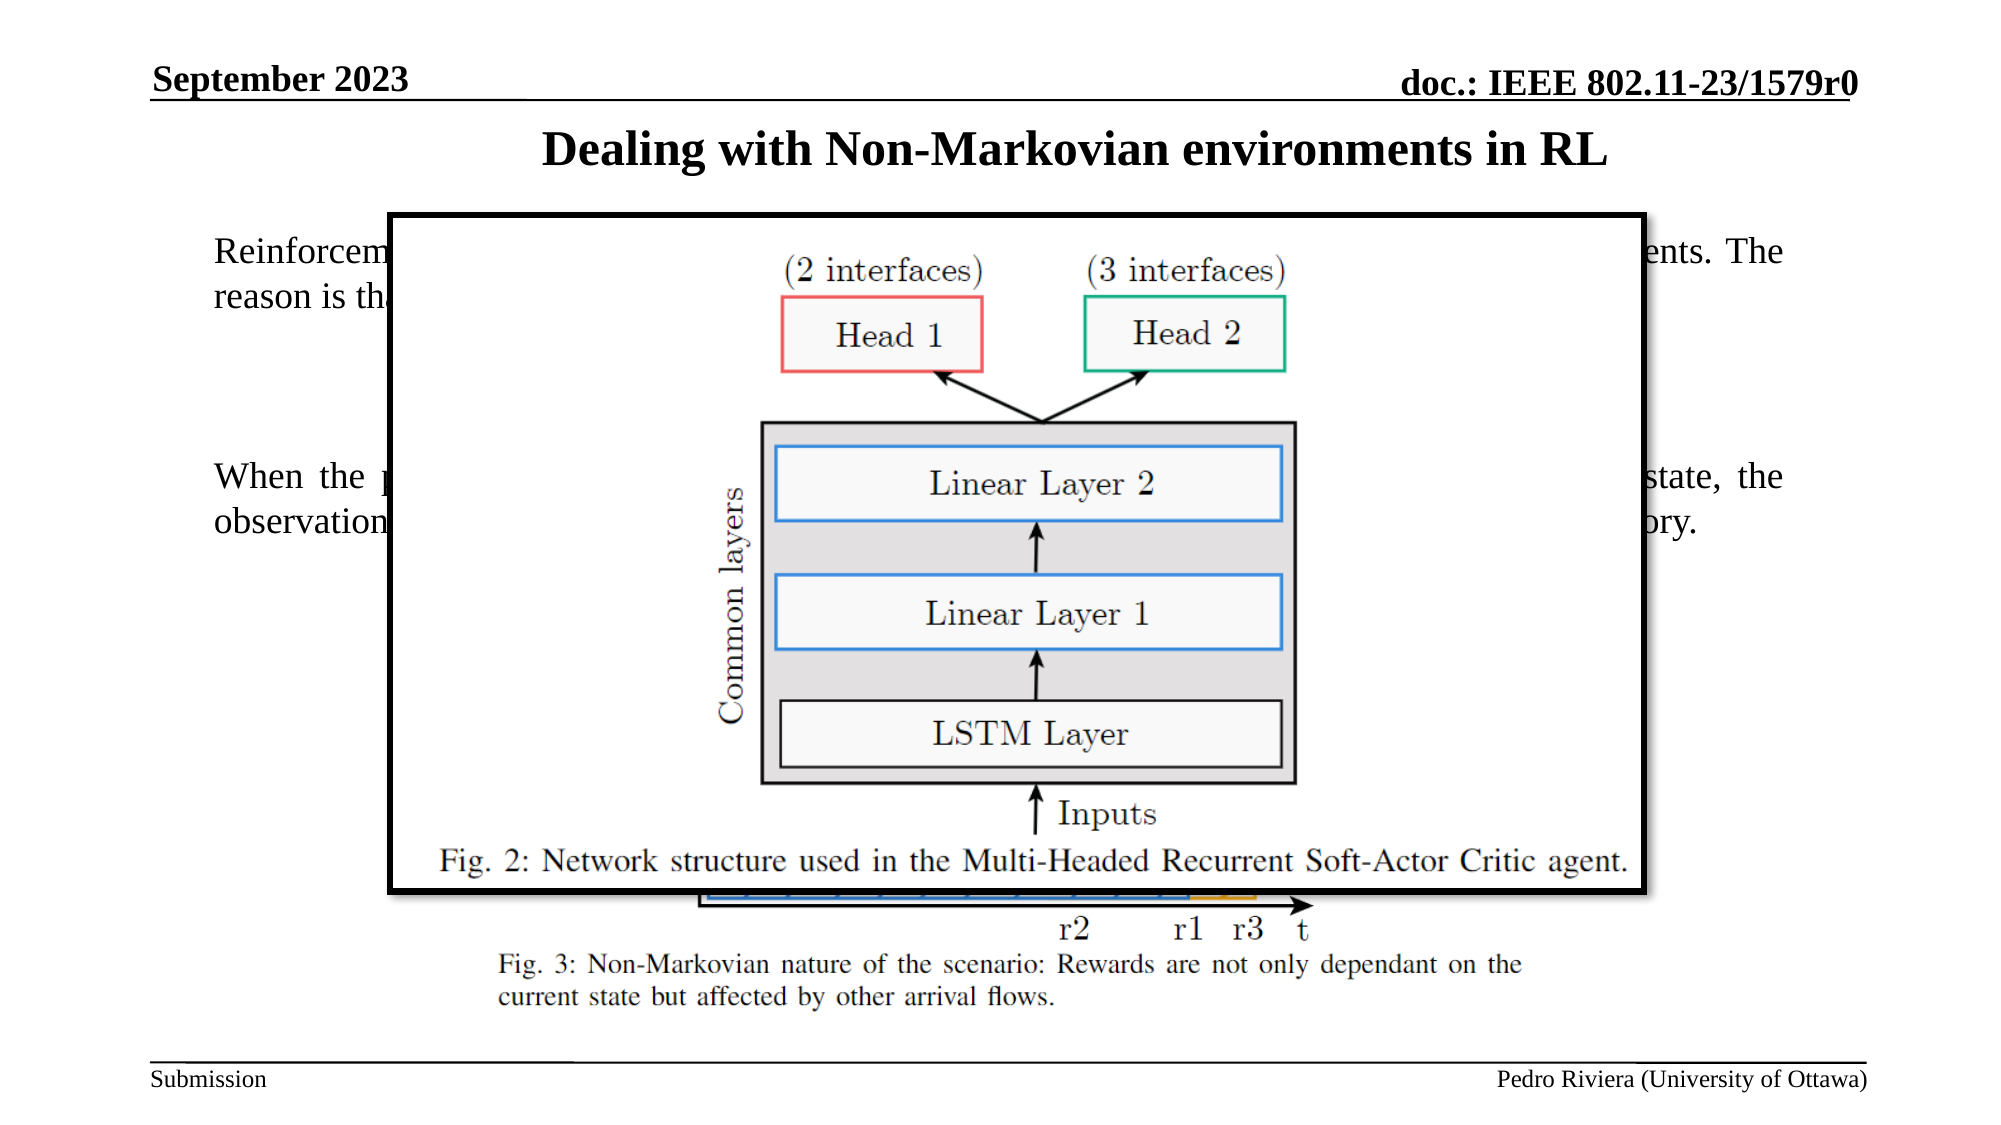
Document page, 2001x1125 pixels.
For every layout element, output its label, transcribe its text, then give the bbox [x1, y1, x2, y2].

picture [393, 218, 1642, 1016]
text_box Reinforcement Learning faces some challenges when dealing with non-Markovian environments. The reason is that RL main goal is to maximize the reward given a certain state and action as: When the previous relationship is not fulfilled due partial observability of the Markovian state, the observation state should include more that one input and utilize a portion of the interaction history. [199, 218, 386, 594]
text_box Dealing with Non-Markovian environments in RL [291, 108, 1860, 183]
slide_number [152, 54, 563, 100]
text_box Reinforcement Learning faces some challenges when dealing with non-Markovian environments. The reason is that RL main goal is to maximize the reward given a certain state and action as: When the previous relationship is not fulfilled due partial observability of the Markovian state, the observation state should include more that one input and utilize a portion of the interaction history. [1657, 218, 1801, 594]
footer Pedro Riviera (University of Ottawa) [1171, 1061, 1869, 1093]
